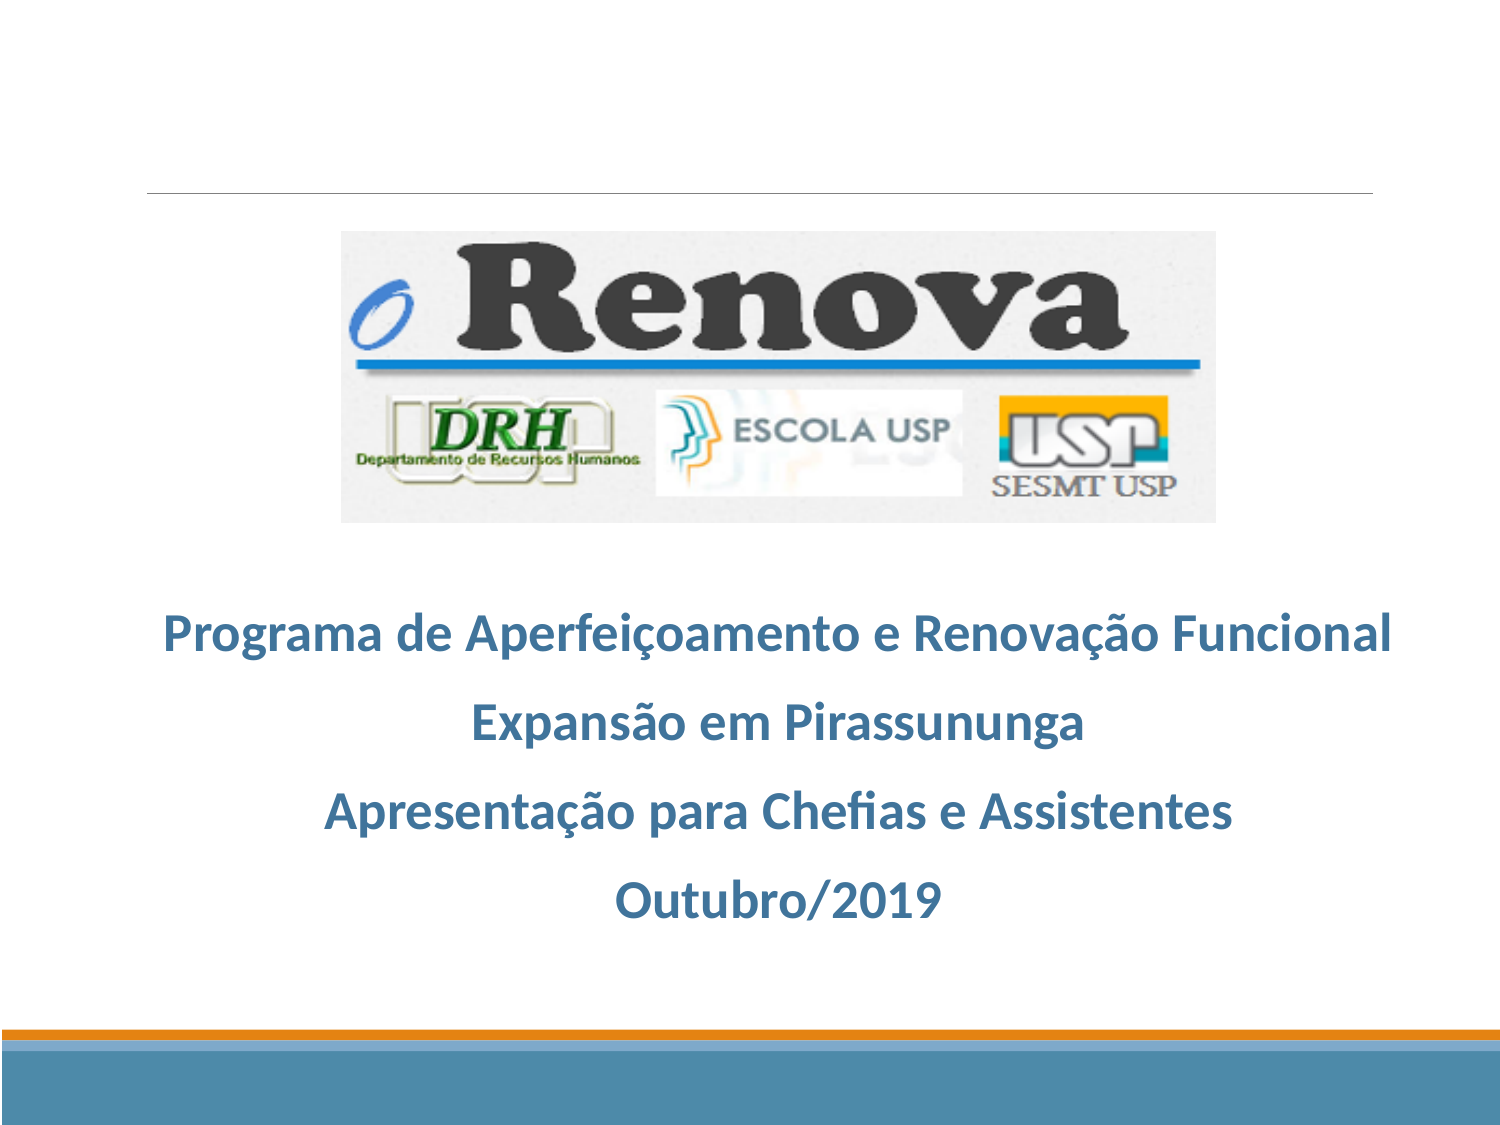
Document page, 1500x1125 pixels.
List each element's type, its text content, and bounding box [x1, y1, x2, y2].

list Programa de Aperfeiçoamento e Renovação Funcional Expansão em Pirassununga Apresentação para Chefias e Assistentes Outubro/2019 [160, 278, 1398, 953]
picture [341, 231, 1217, 524]
